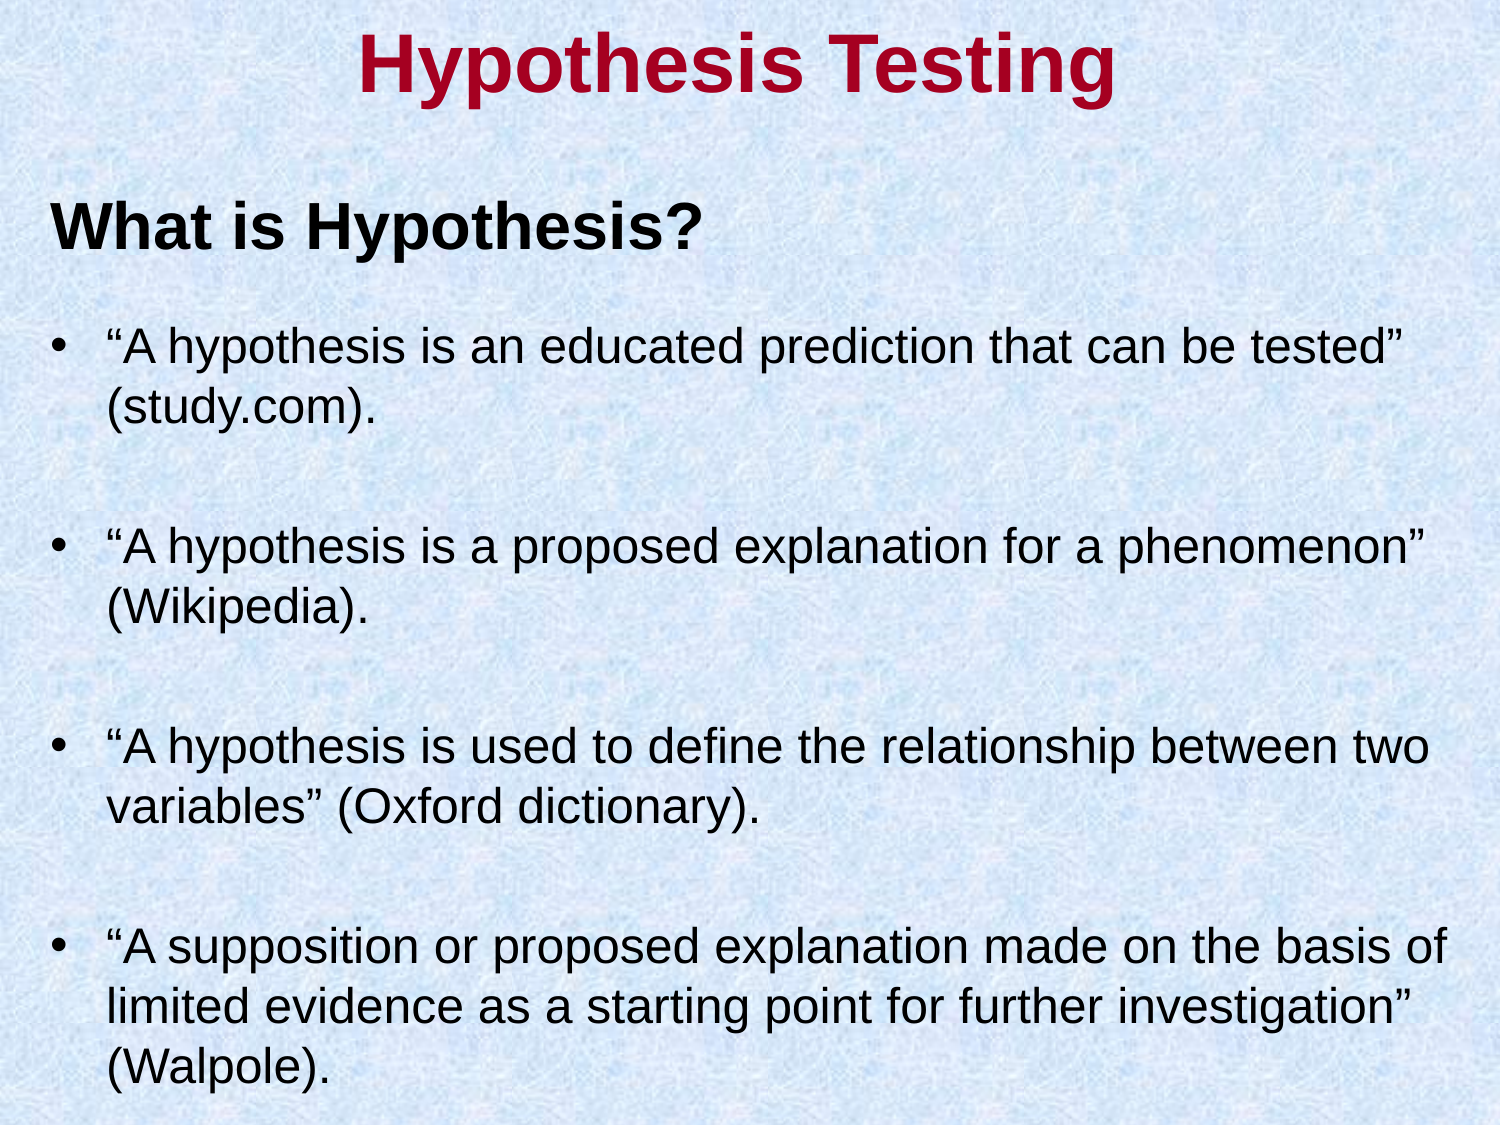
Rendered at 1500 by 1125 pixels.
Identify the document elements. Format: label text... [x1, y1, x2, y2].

title Hypothesis Testing [46, 0, 1429, 143]
text_box What is Hypothesis? “A hypothesis is an educated prediction that can be tested” (study.com). “A hypothesis is a proposed explanation for a phenomenon” (Wikipedia). “A hypothesis is used to define the relationship between two variables” (Oxford dictionary). “A supposition or proposed explanation made on the basis of limited evidence as a starting point for further investigation” (Walpole). [35, 175, 1500, 1125]
picture [0, 0, 1500, 1125]
